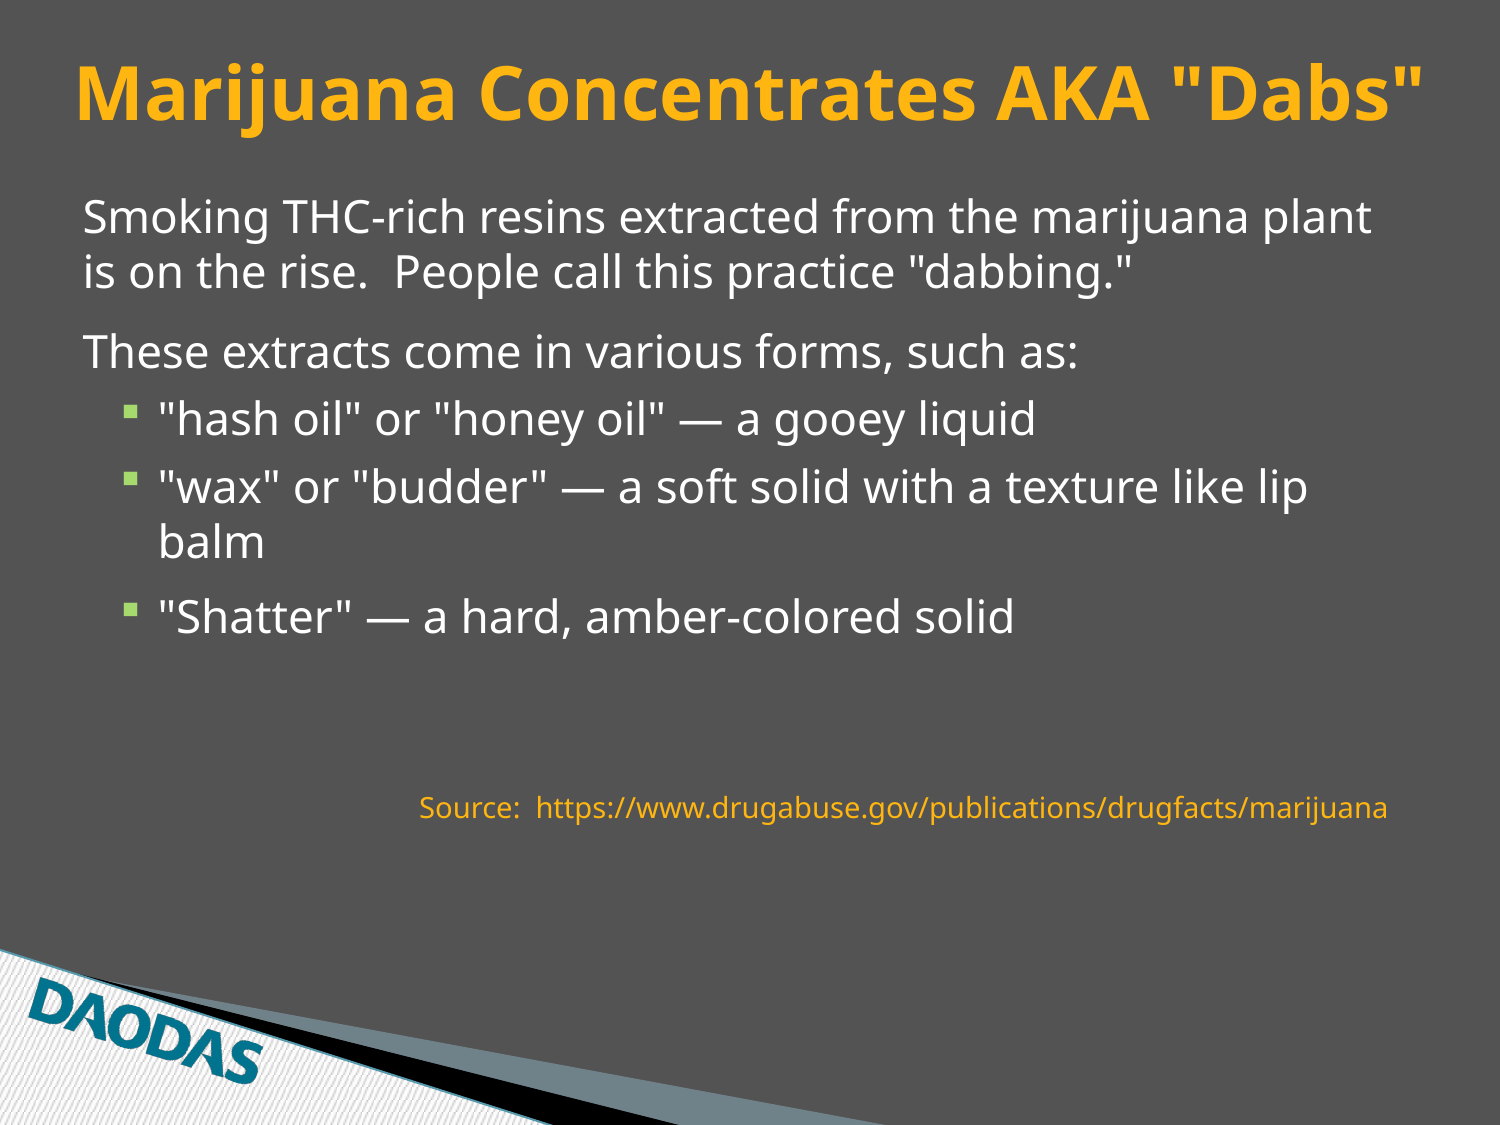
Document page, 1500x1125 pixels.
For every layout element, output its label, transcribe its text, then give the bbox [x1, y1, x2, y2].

text_box Source: https://www.drugabuse.gov/publications/drugfacts/marijuana [411, 781, 1397, 832]
list Smoking THC-rich resins extracted from the marijuana plant is on the rise. People call this practice "dabbing." These extracts come in various forms, such as: "hash oil" or "honey oil" — a gooey liquid "wax" or "budder" — a soft solid with a texture like lip balm "Shatter" — a hard, amber-colored solid [74, 181, 1426, 641]
title Marijuana Concentrates AKA "Dabs" [0, 0, 1500, 181]
picture [0, 952, 543, 1125]
